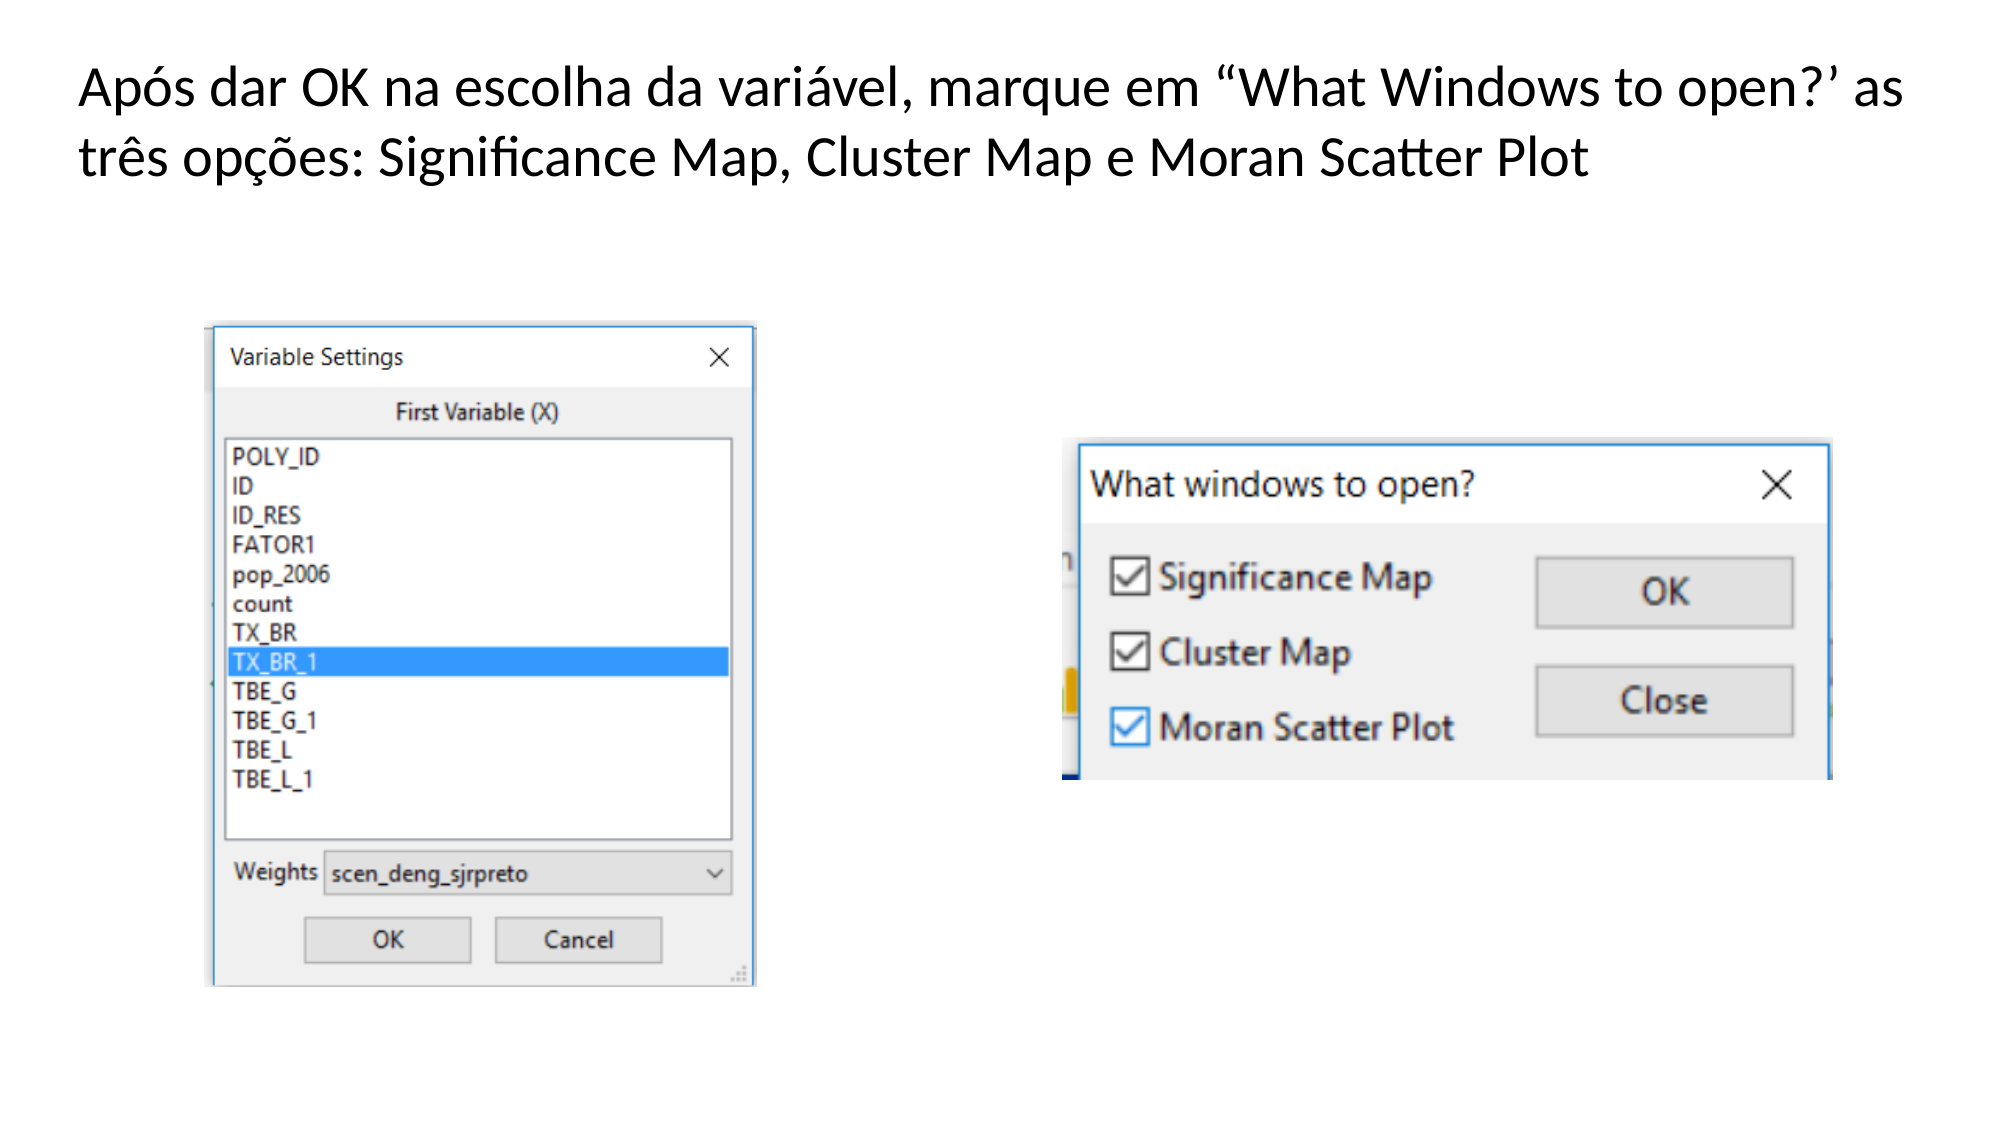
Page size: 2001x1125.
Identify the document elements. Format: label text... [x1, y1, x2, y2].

text_box Após dar OK na escolha da variável, marque em “What Windows to open?’ as três opções: Significance Map, Cluster Map e Moran Scatter Plot [63, 40, 1930, 196]
picture [204, 320, 758, 987]
picture [1062, 437, 1833, 780]
